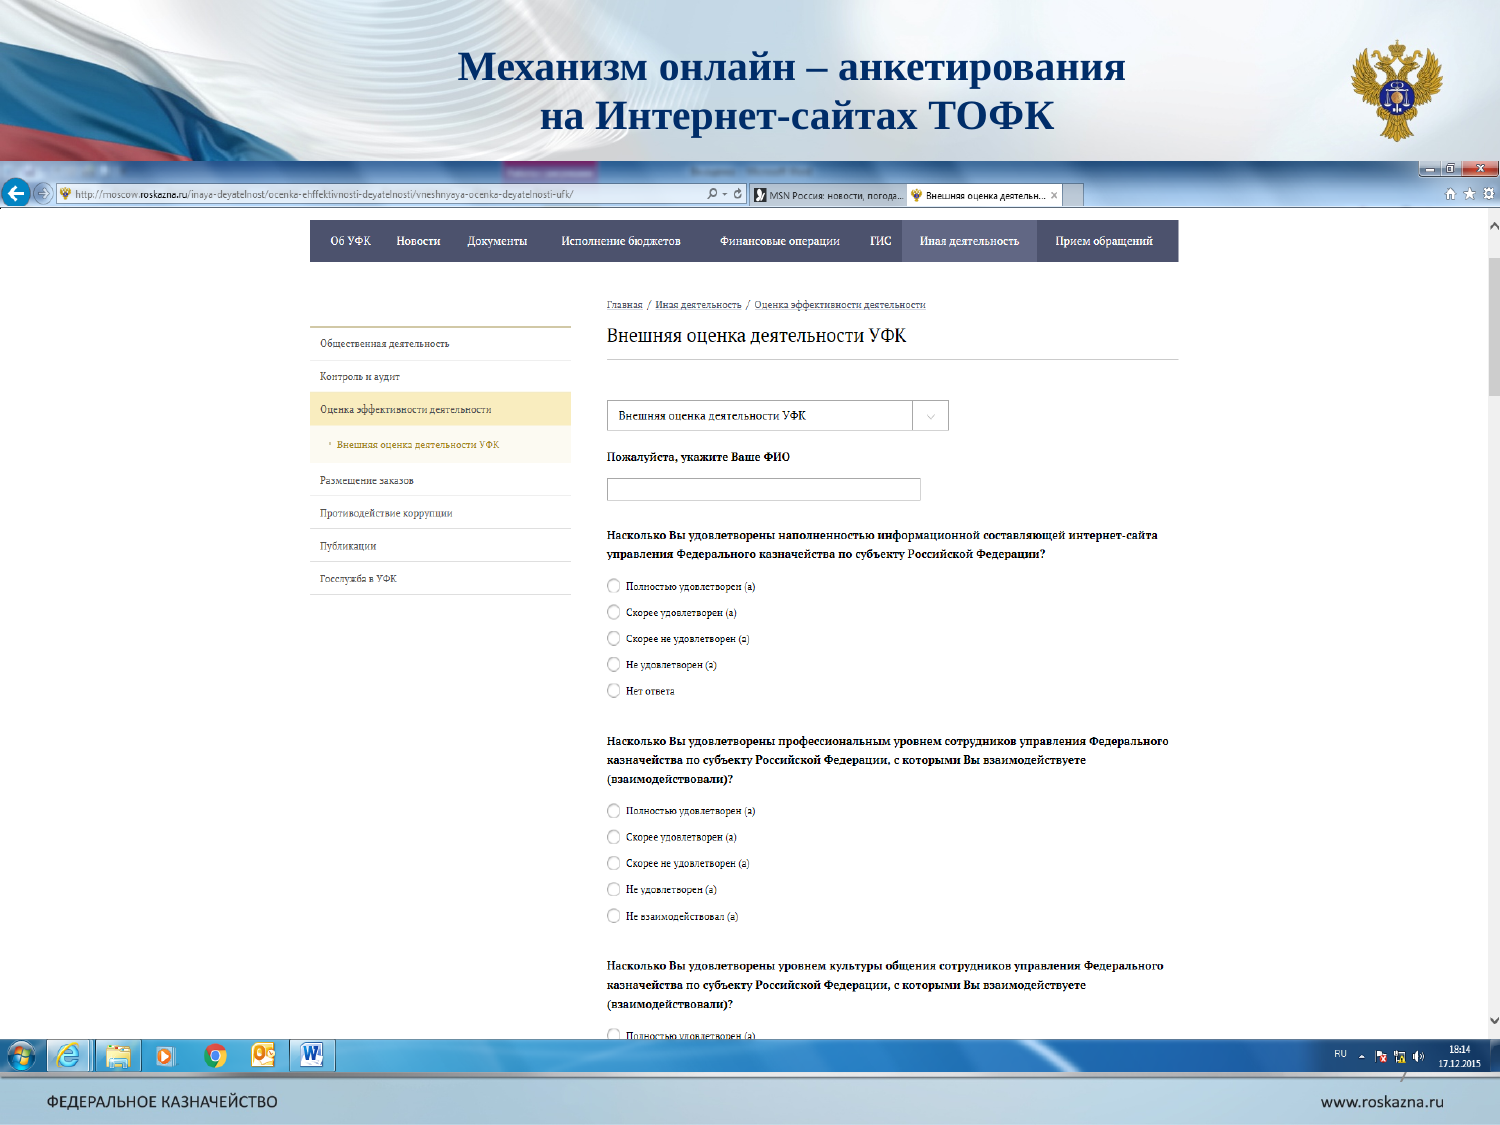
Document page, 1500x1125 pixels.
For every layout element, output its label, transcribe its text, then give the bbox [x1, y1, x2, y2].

slide_number 7 [1074, 1078, 1425, 1103]
picture [0, 0, 1500, 1125]
text_box Механизм онлайн – анкетирования на Интернет-сайтах ТОФК [312, 30, 1282, 146]
